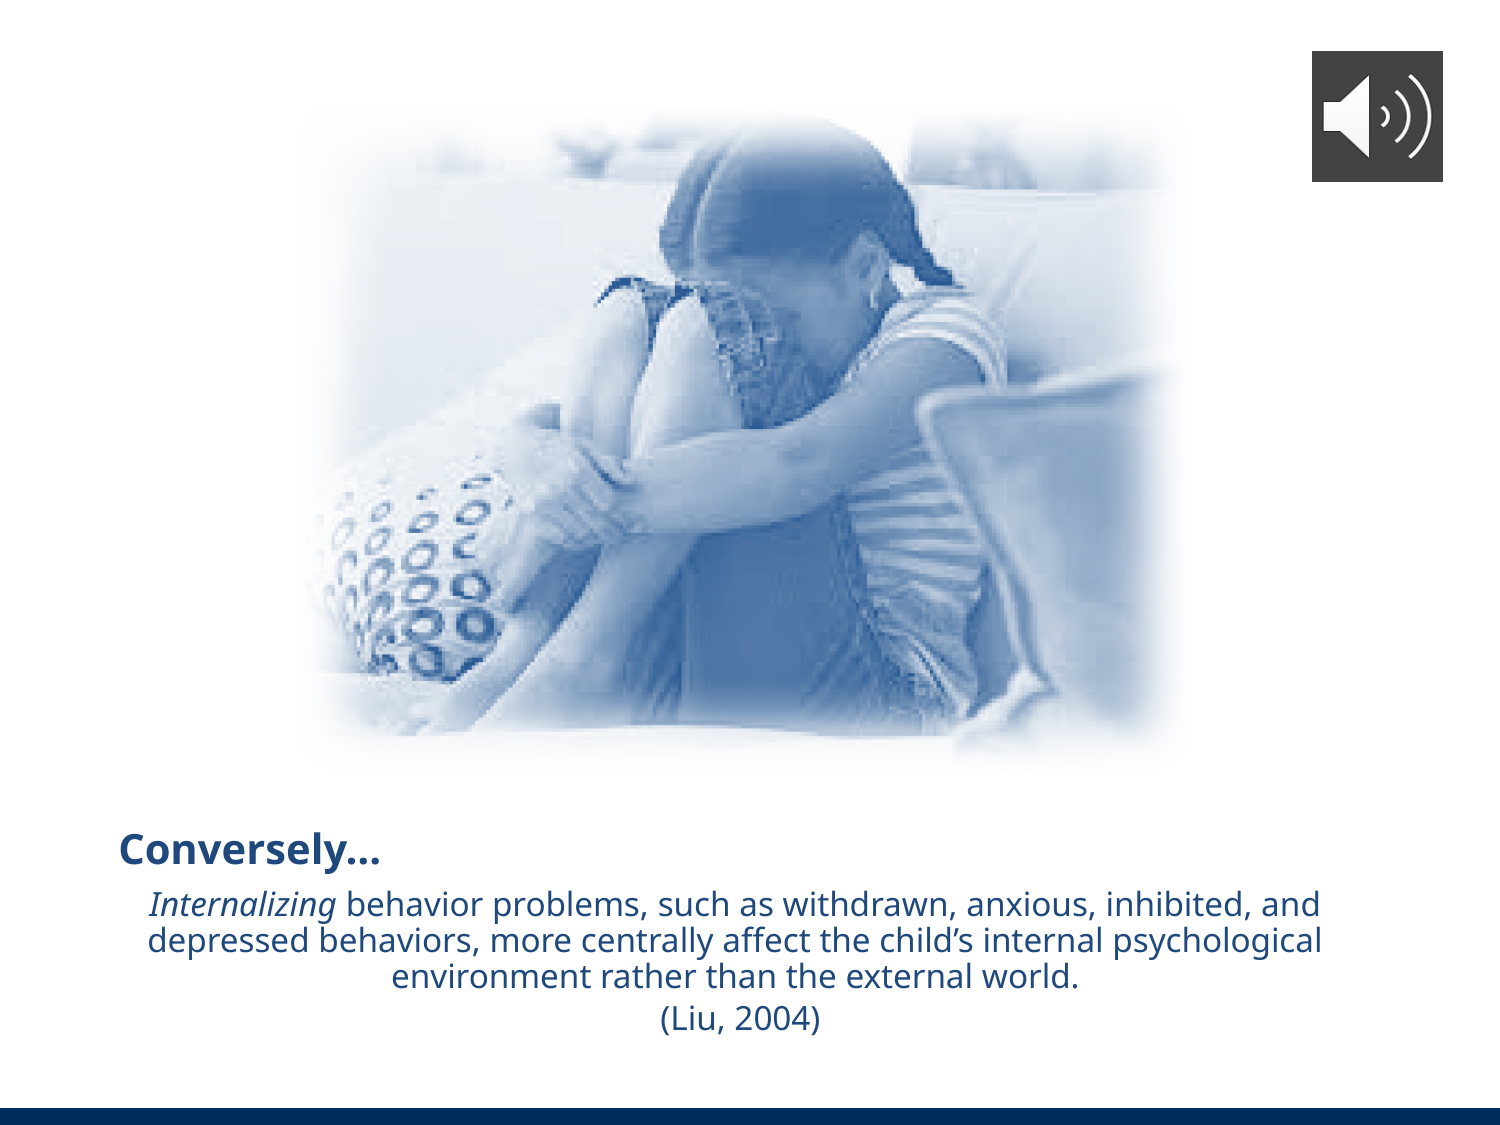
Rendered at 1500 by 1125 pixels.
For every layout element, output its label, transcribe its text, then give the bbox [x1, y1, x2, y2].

title Conversely… [103, 787, 1004, 880]
picture [1310, 49, 1445, 184]
picture [293, 100, 1195, 776]
list Internalizing behavior problems, such as withdrawn, anxious, inhibited, and depressed behaviors, more centrally affect the child’s internal psychological environment rather than the external world. (Liu, 2004) [76, 880, 1378, 1095]
